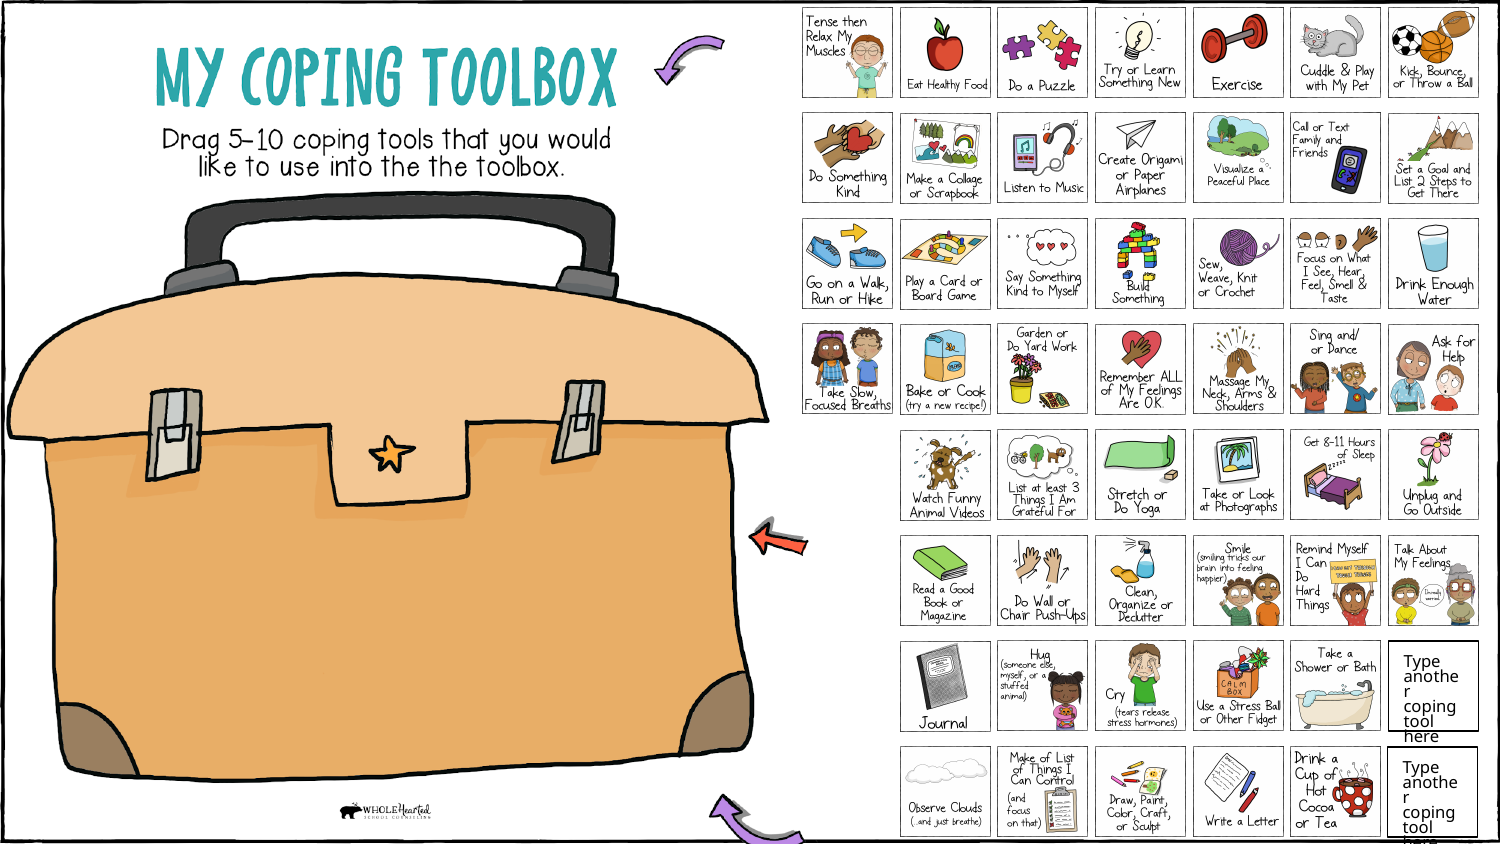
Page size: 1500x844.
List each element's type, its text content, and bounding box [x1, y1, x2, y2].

text_box Type another coping tool here [1388, 640, 1479, 731]
text_box Type another coping tool here [1387, 746, 1478, 837]
picture [0, 0, 1500, 844]
